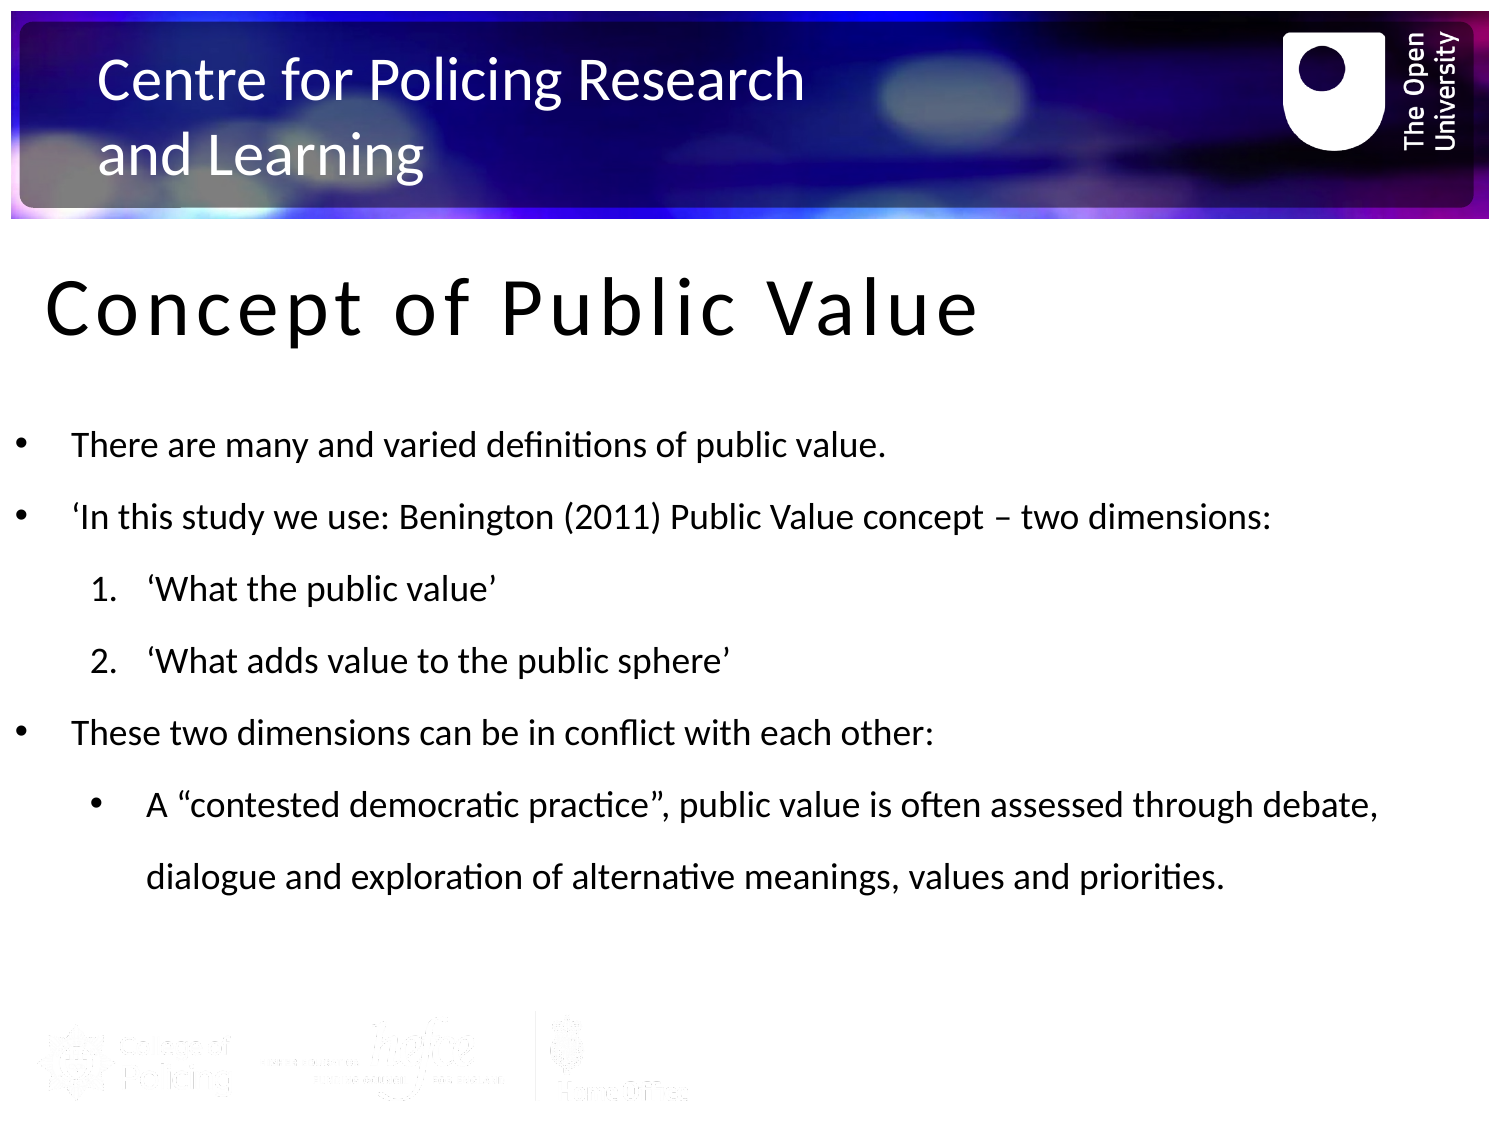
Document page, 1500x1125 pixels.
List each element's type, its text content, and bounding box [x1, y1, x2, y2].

picture [11, 11, 1489, 219]
text_box There are many and varied definitions of public value. ‘In this study we use: Benington (2011) Public Value concept – two dimensions: ‘What the public value’ ‘What adds value to the public sphere’ These two dimensions can be in conflict with each other: A “contested democratic practice”, public value is often assessed through debate, dialogue and exploration of alternative meanings, values and priorities. [0, 385, 1500, 995]
picture [37, 1010, 688, 1101]
text_box Concept of Public Value [11, 244, 1346, 360]
